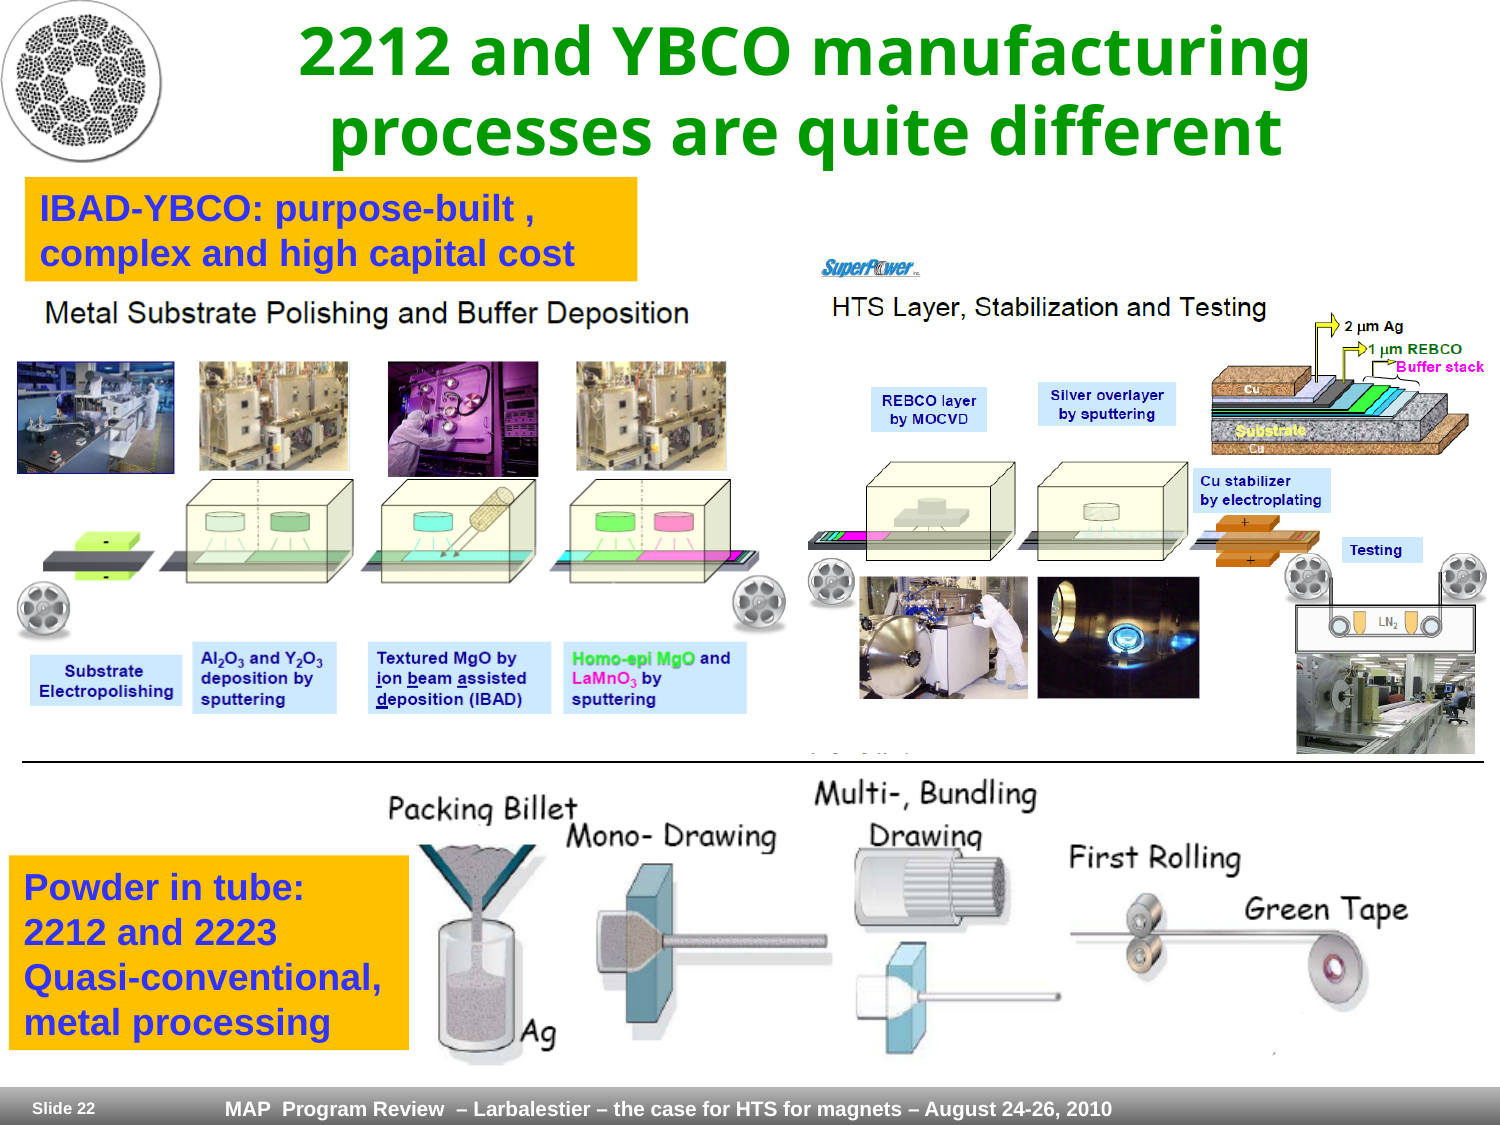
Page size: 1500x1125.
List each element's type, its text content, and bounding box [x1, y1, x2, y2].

text_box IBAD-YBCO: purpose-built , complex and high capital cost [24, 176, 638, 244]
picture [0, 0, 163, 163]
title 2212 and YBCO manufacturing processes are quite different [224, 0, 1388, 177]
picture [12, 249, 788, 719]
picture [376, 776, 1413, 1075]
text_box Powder in tube: 2212 and 2223 Quasi-conventional, metal processing [8, 855, 367, 1051]
picture [806, 253, 1488, 754]
